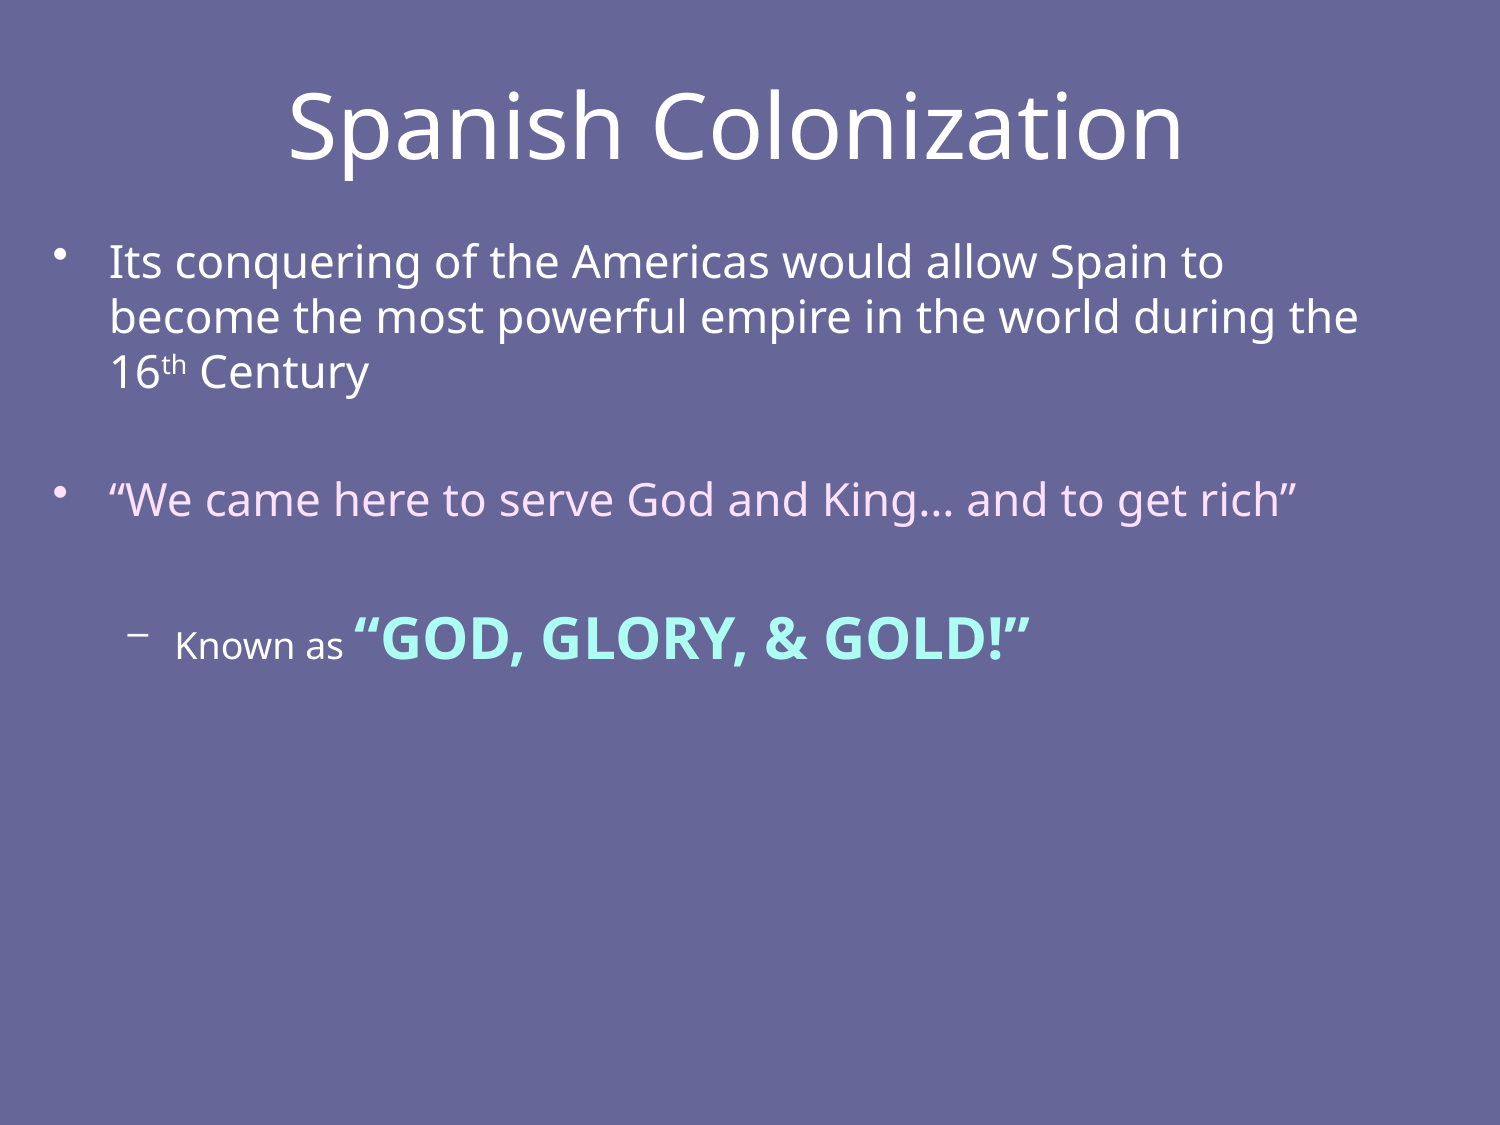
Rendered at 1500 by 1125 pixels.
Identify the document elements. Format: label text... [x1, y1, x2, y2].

title Spanish Colonization [0, 45, 1475, 200]
list Its conquering of the Americas would allow Spain to become the most powerful empire in the world during the 16th Century “We came here to serve God and King… and to get rich” Known as “GOD, GLORY, & GOLD!” [37, 224, 1413, 1050]
